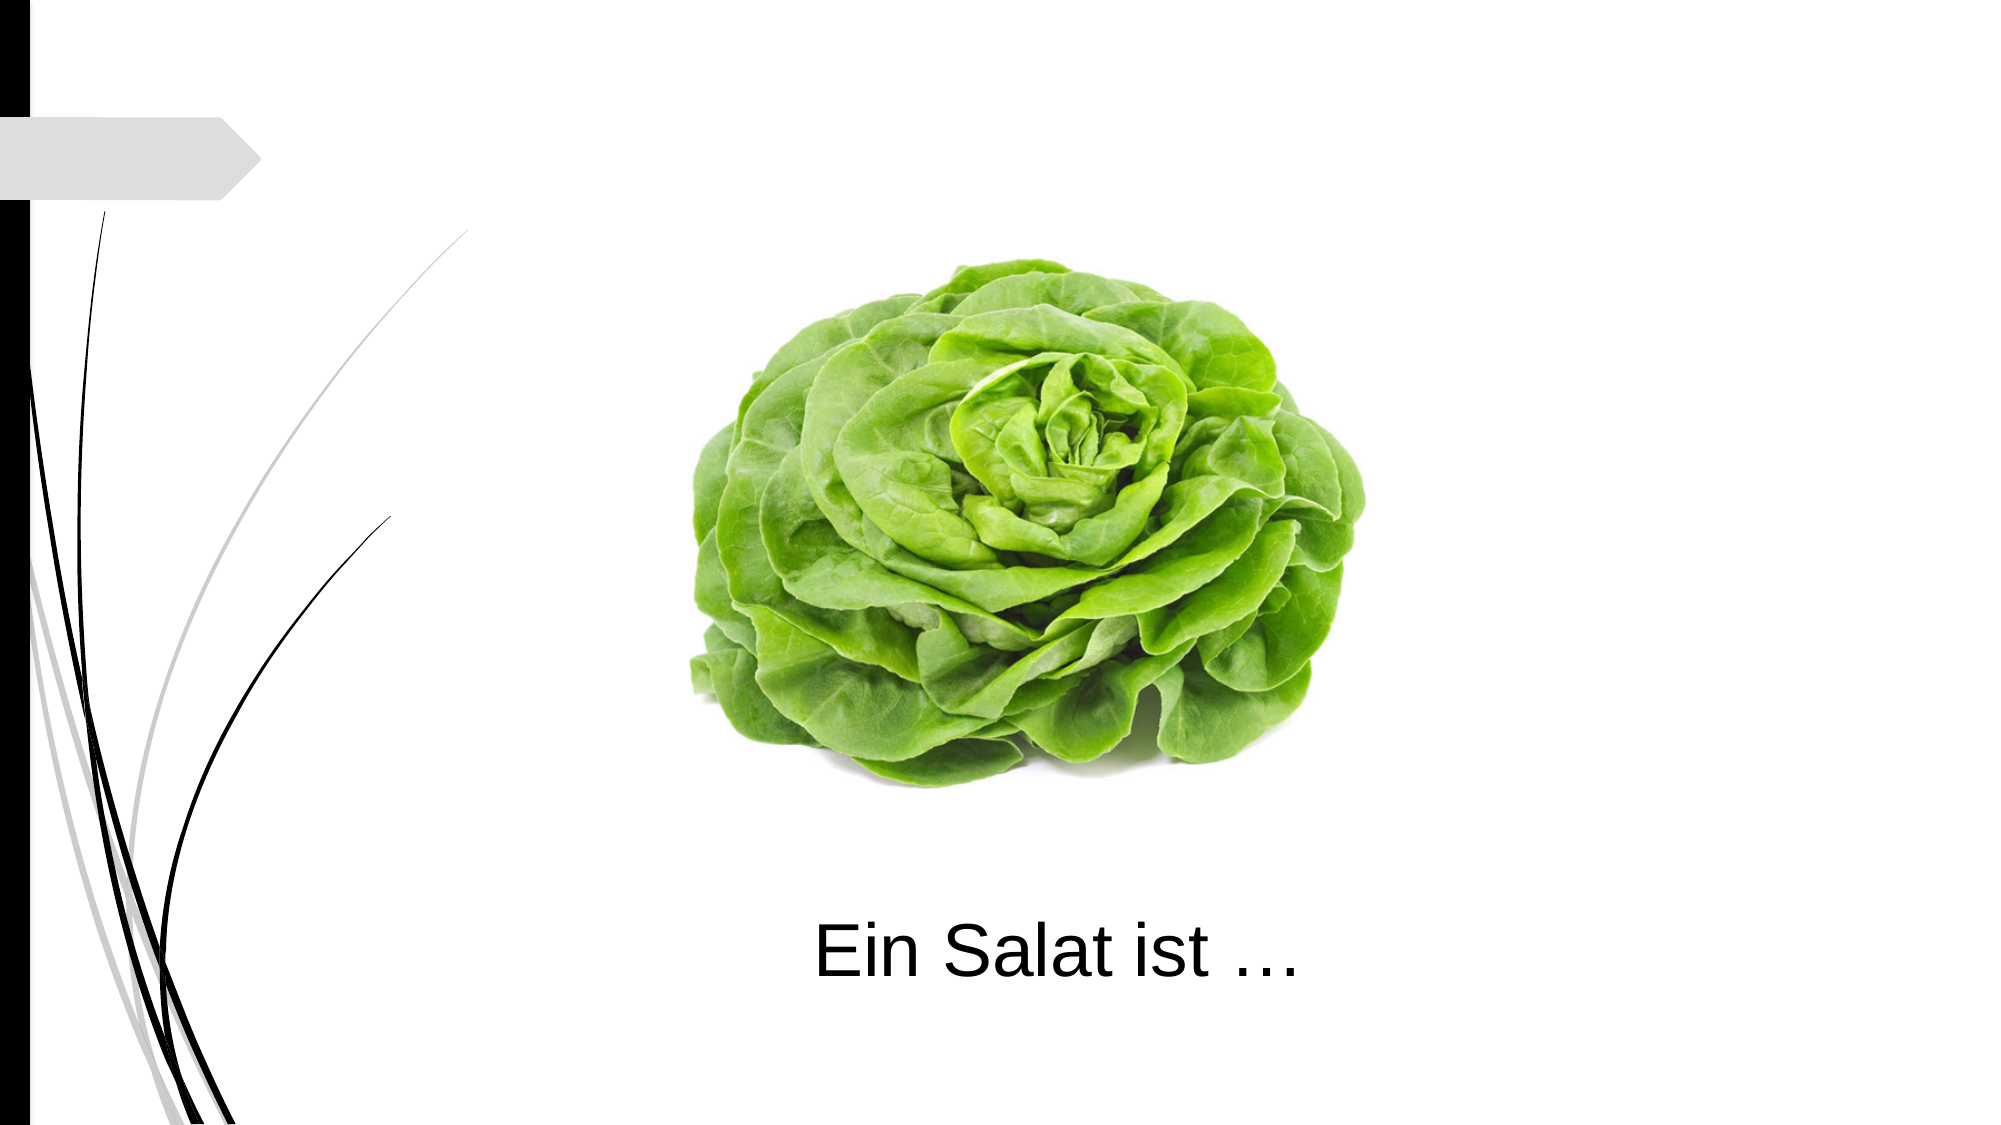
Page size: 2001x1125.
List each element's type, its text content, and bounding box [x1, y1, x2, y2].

text_box Ein Salat ist … [432, 893, 1685, 999]
picture [657, 236, 1373, 794]
